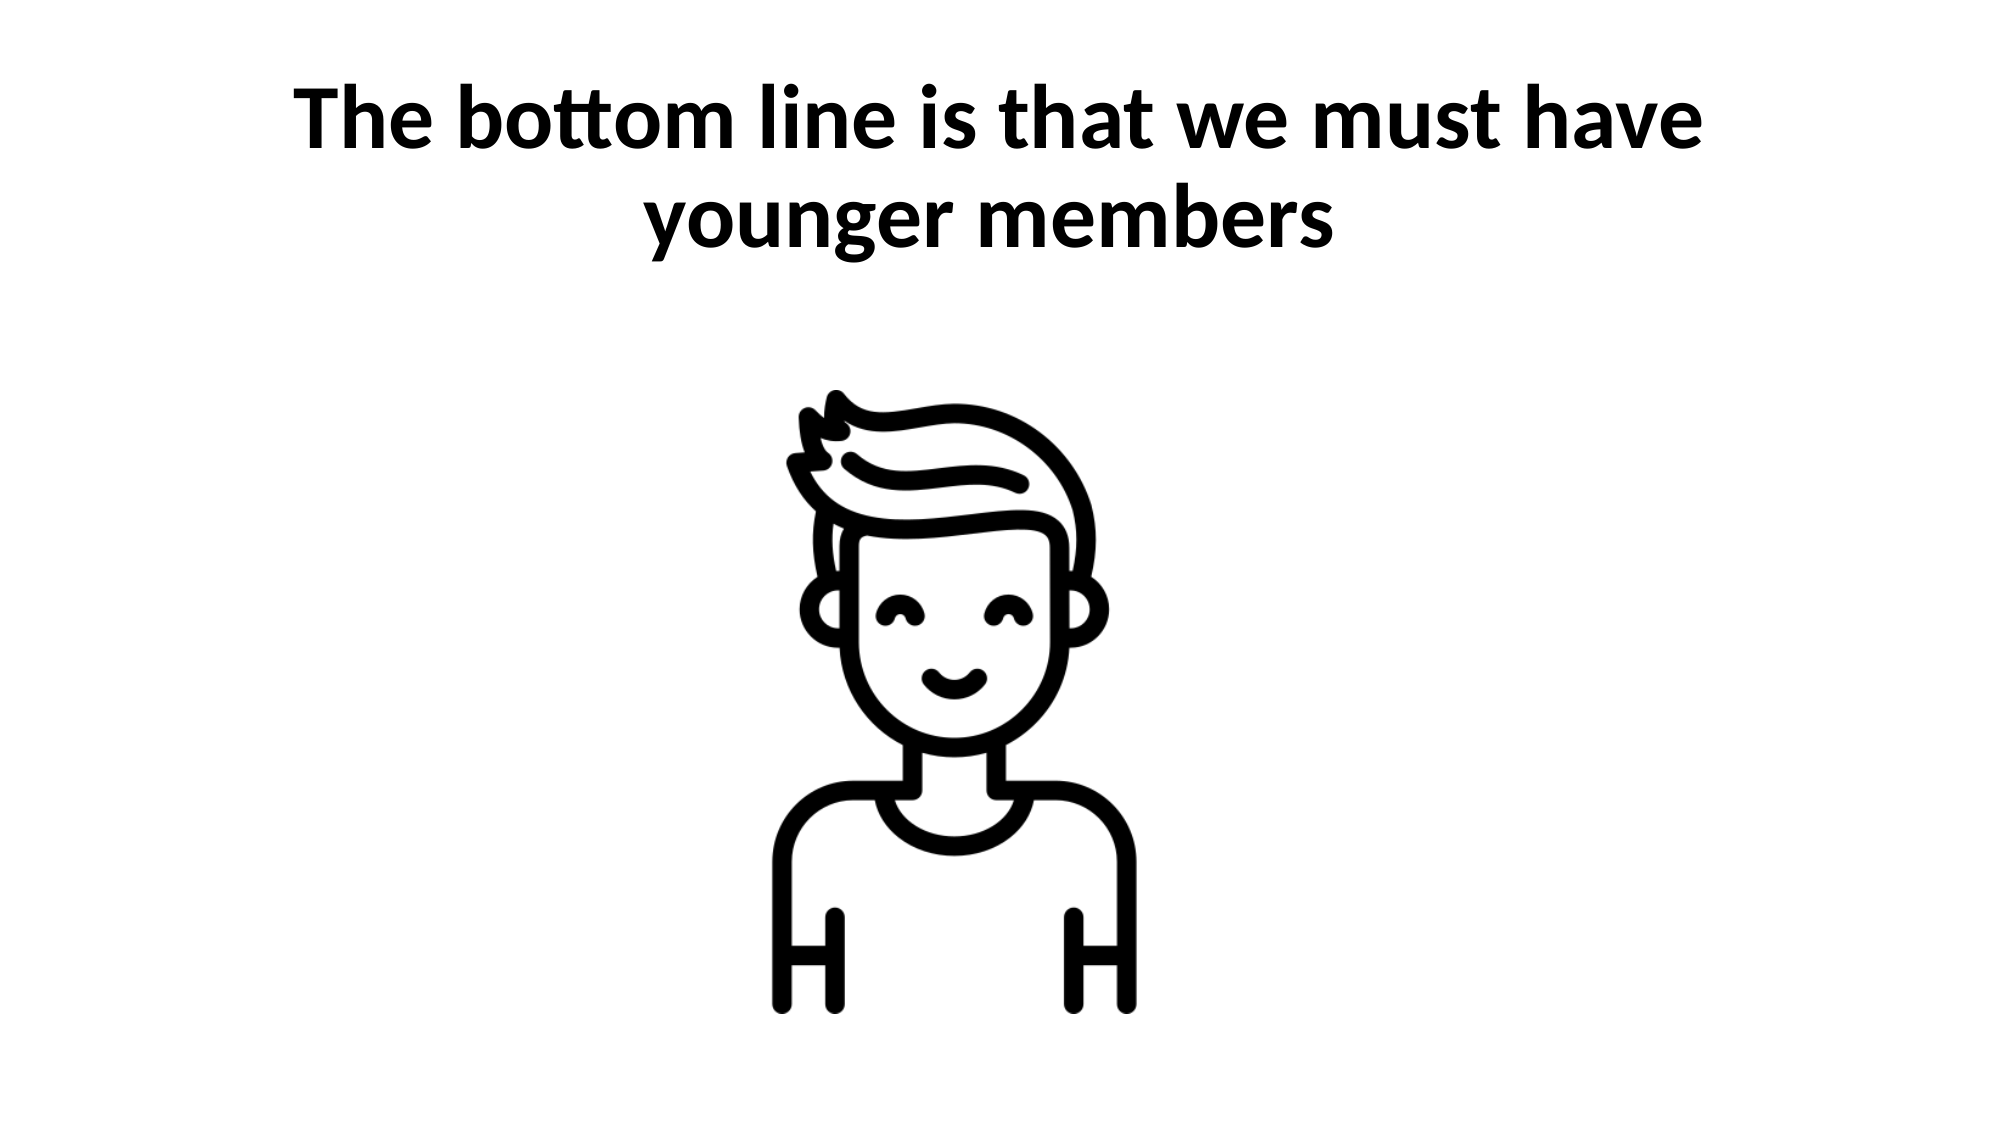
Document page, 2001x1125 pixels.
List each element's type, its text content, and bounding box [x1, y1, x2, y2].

title The bottom line is that we must have younger members [137, 59, 1863, 278]
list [643, 390, 1266, 1014]
